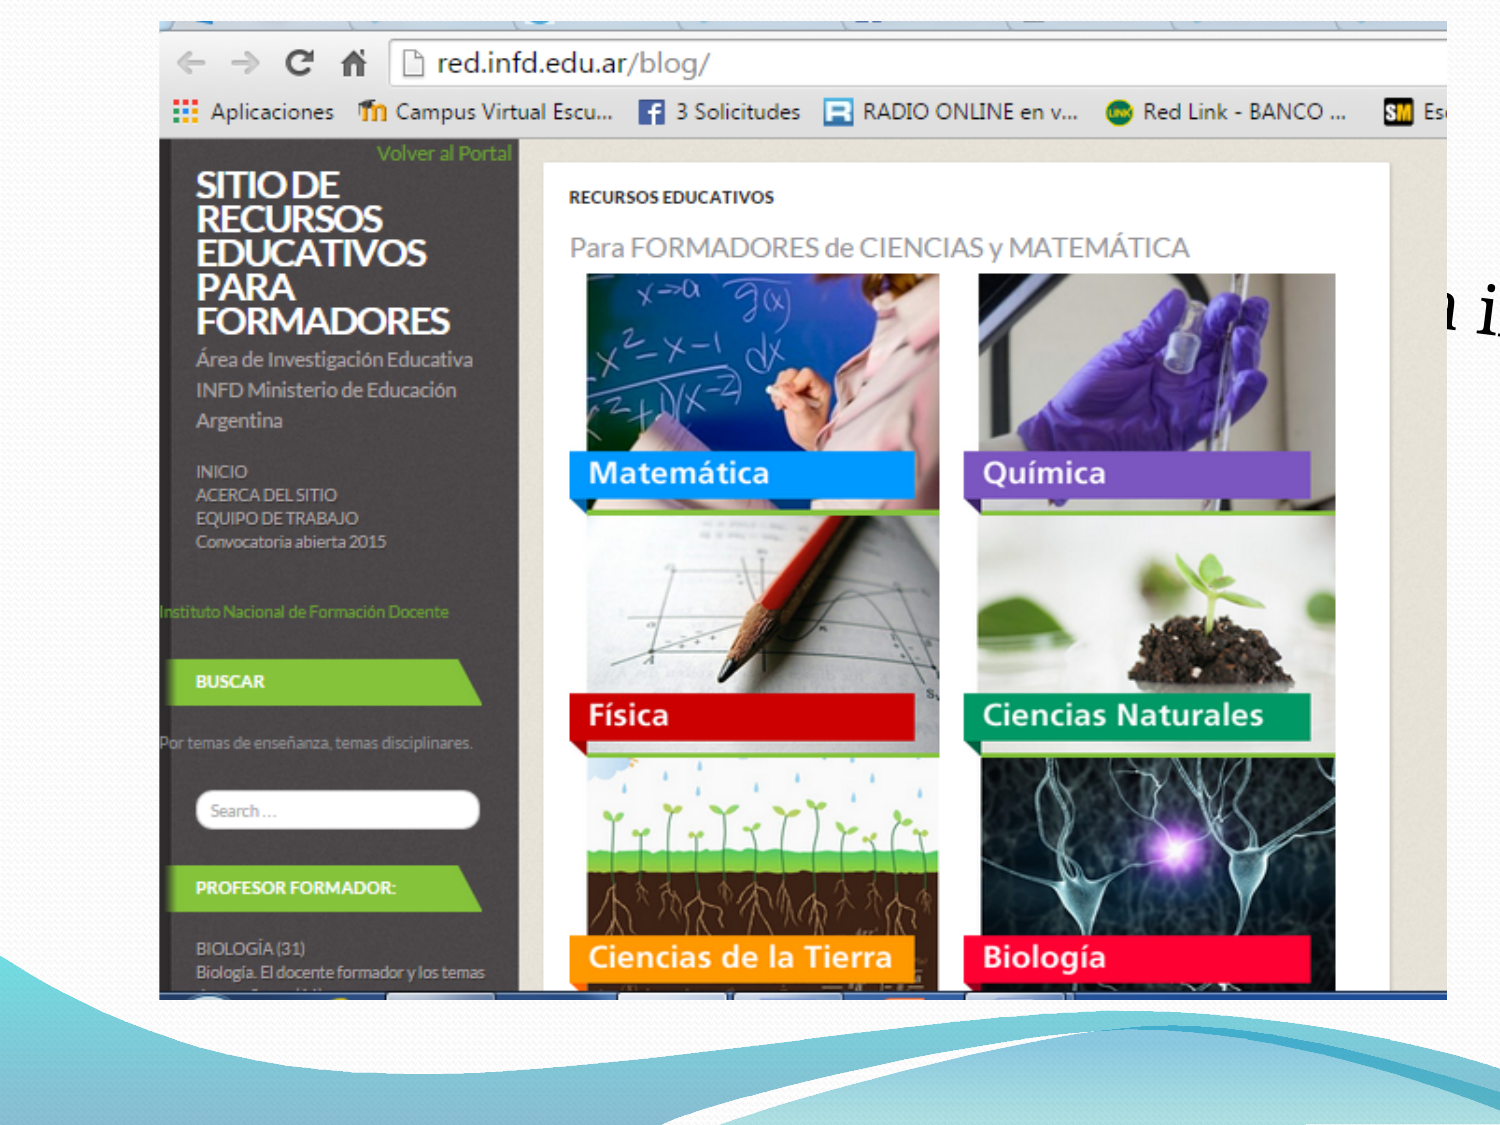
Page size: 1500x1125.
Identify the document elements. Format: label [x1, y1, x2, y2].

picture [159, 21, 1448, 1000]
